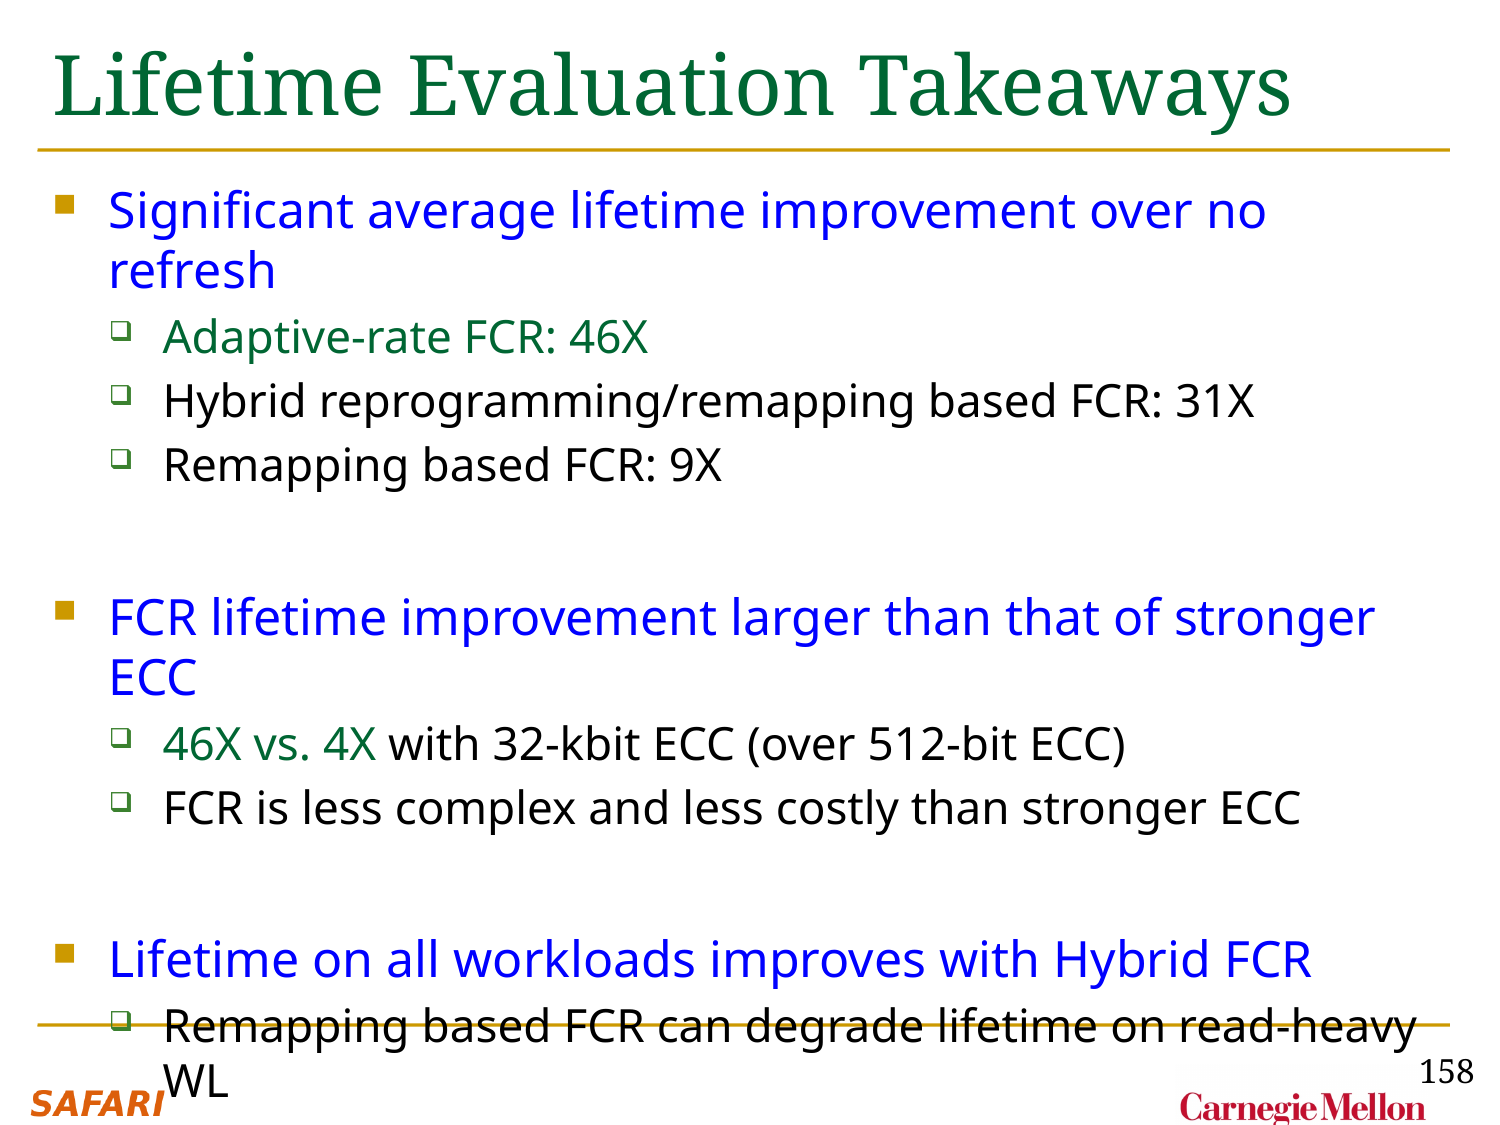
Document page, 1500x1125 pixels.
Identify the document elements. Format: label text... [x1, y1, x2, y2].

title Lifetime Evaluation Takeaways [37, 24, 1450, 170]
picture [1175, 1104, 1430, 1125]
picture [29, 1083, 169, 1124]
slide_number 158 [1139, 1028, 1490, 1104]
list Significant average lifetime improvement over no refresh Adaptive-rate FCR: 46X Hybrid reprogramming/remapping based FCR: 31X Remapping based FCR: 9X FCR lifetime improvement larger than that of stronger ECC 46X vs. 4X with 32-kbit ECC (over 512-bit ECC) FCR is less complex and less costly than stronger ECC Lifetime on all workloads improves with Hybrid FCR Remapping based FCR can degrade lifetime on read-heavy WL Lifetime improvement highest in write-heavy workloads [37, 170, 1450, 1025]
